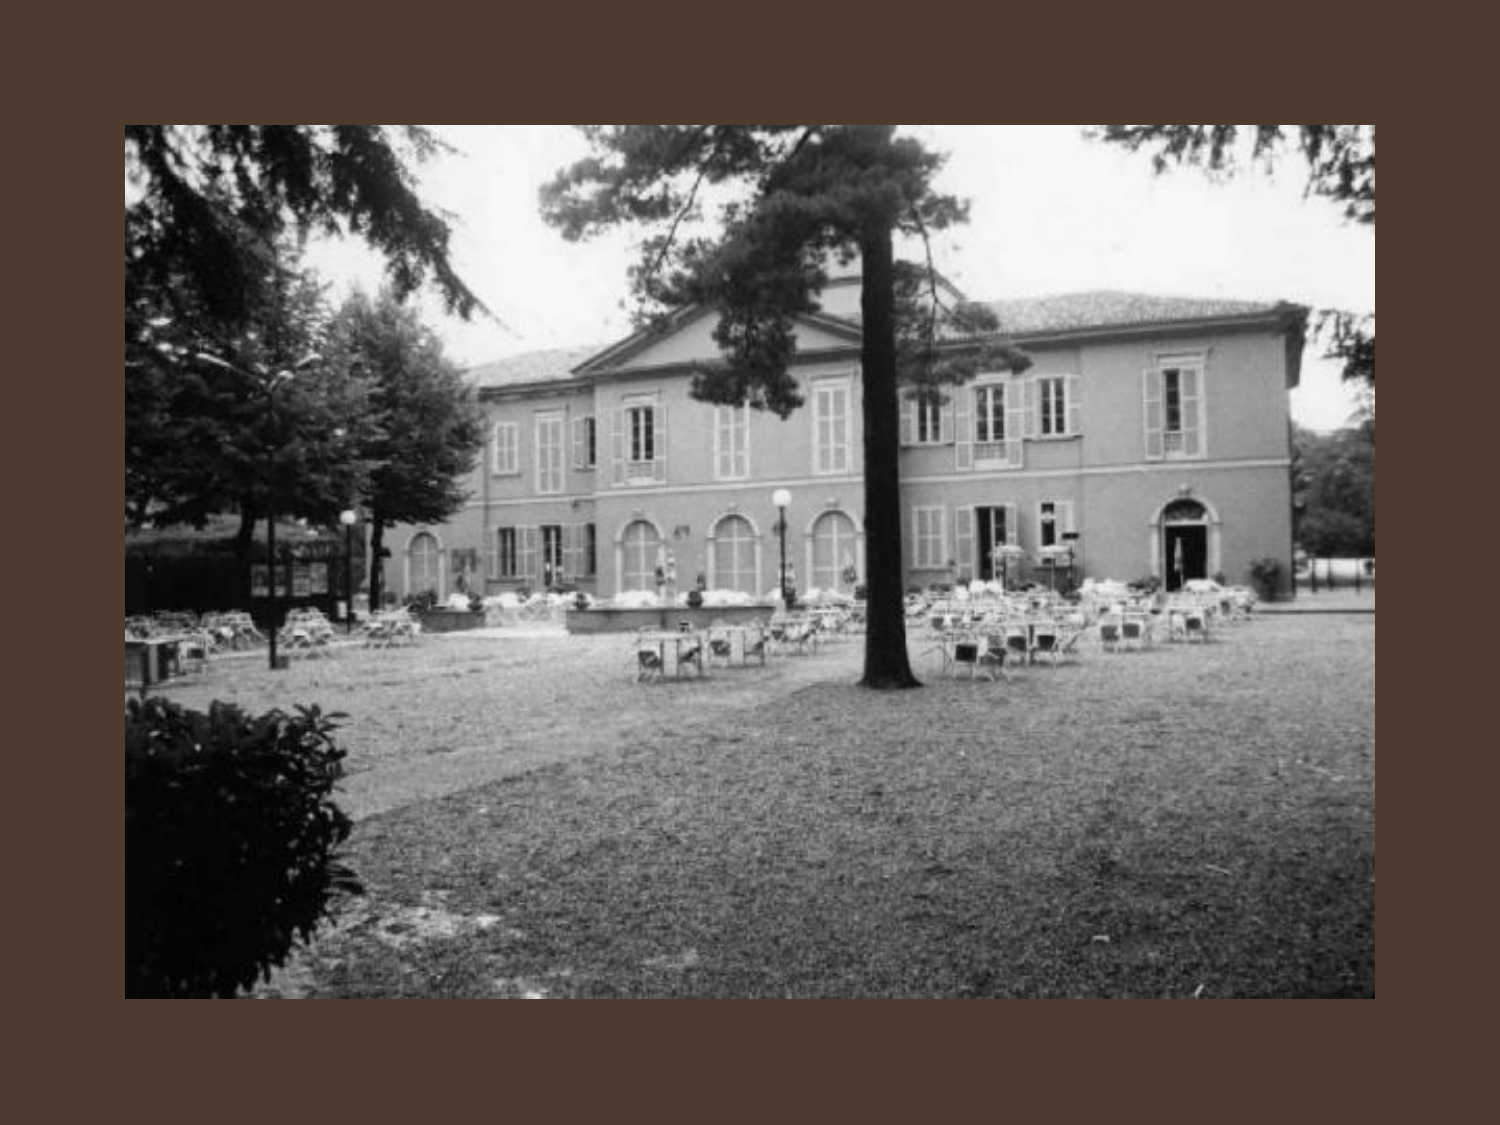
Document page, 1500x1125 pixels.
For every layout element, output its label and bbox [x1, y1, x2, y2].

picture [124, 125, 1375, 1000]
